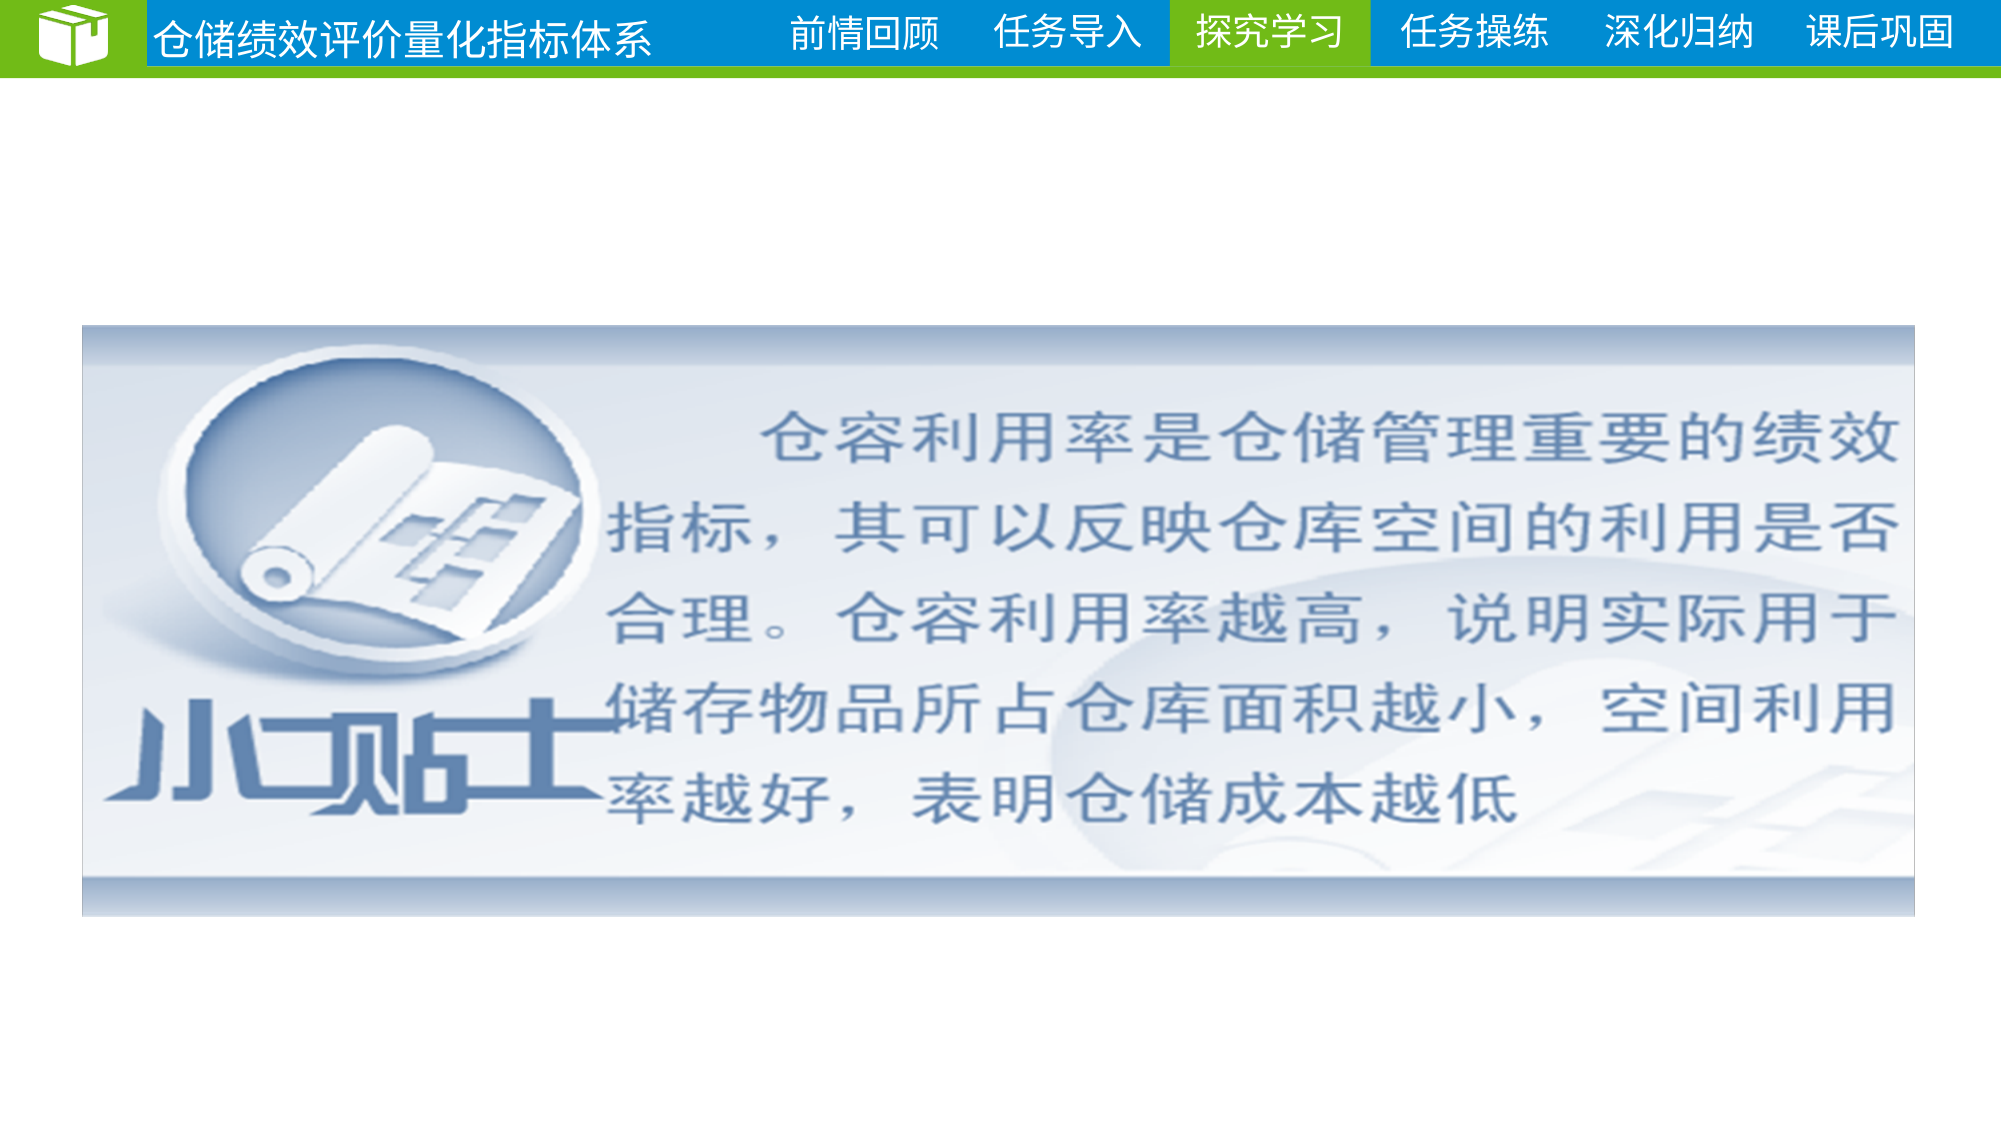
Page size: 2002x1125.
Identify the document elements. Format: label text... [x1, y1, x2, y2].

text_box 仓储绩效评价量化指标体系 [137, 0, 1332, 71]
text_box 探究学习 [1168, 0, 1373, 68]
picture [81, 324, 1916, 919]
picture [39, 5, 108, 66]
